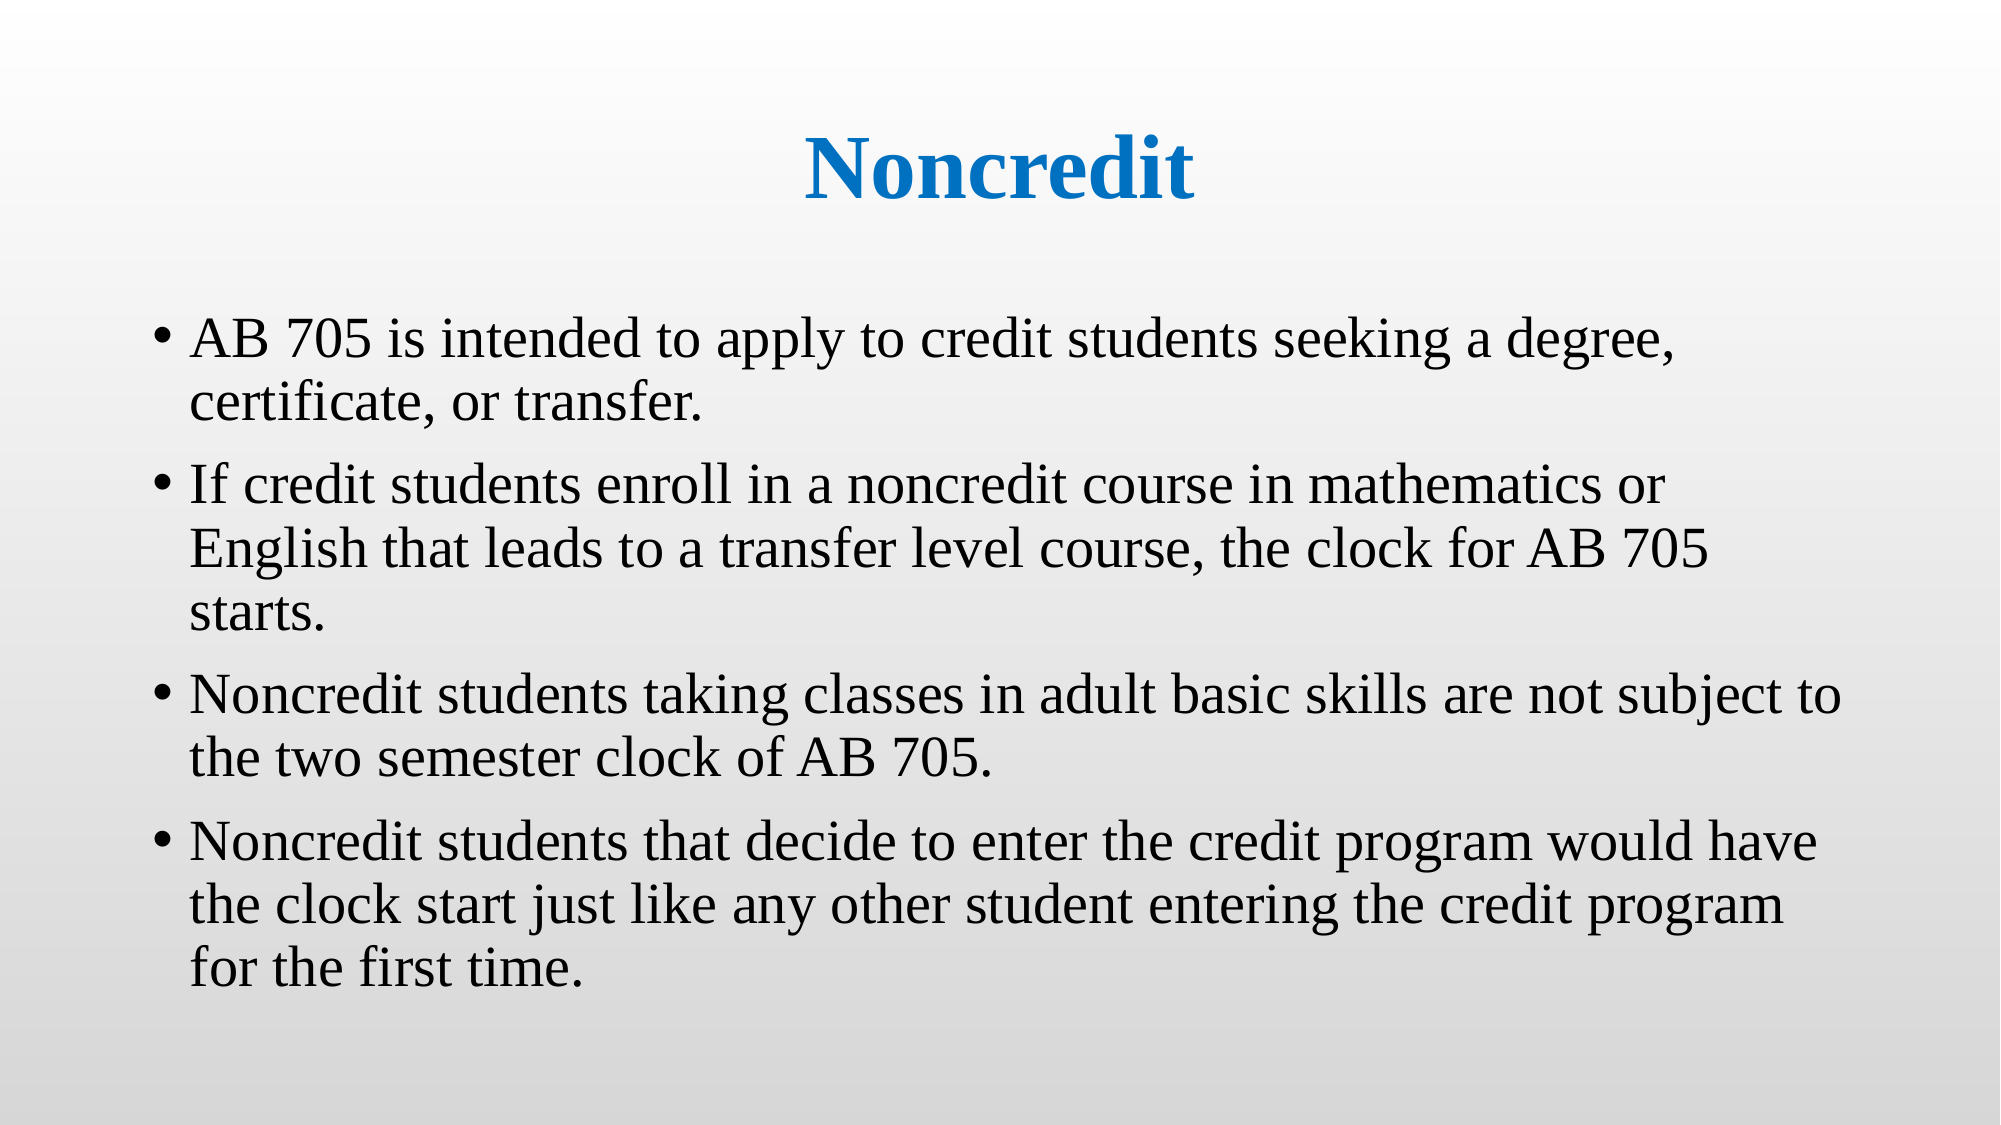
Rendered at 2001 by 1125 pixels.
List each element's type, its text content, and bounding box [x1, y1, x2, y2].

title Noncredit [137, 59, 1863, 278]
list AB 705 is intended to apply to credit students seeking a degree, certificate, or transfer. If credit students enroll in a noncredit course in mathematics or English that leads to a transfer level course, the clock for AB 705 starts. Noncredit students taking classes in adult basic skills are not subject to the two semester clock of AB 705. Noncredit students that decide to enter the credit program would have the clock start just like any other student entering the credit program for the first time. [137, 299, 1863, 1014]
